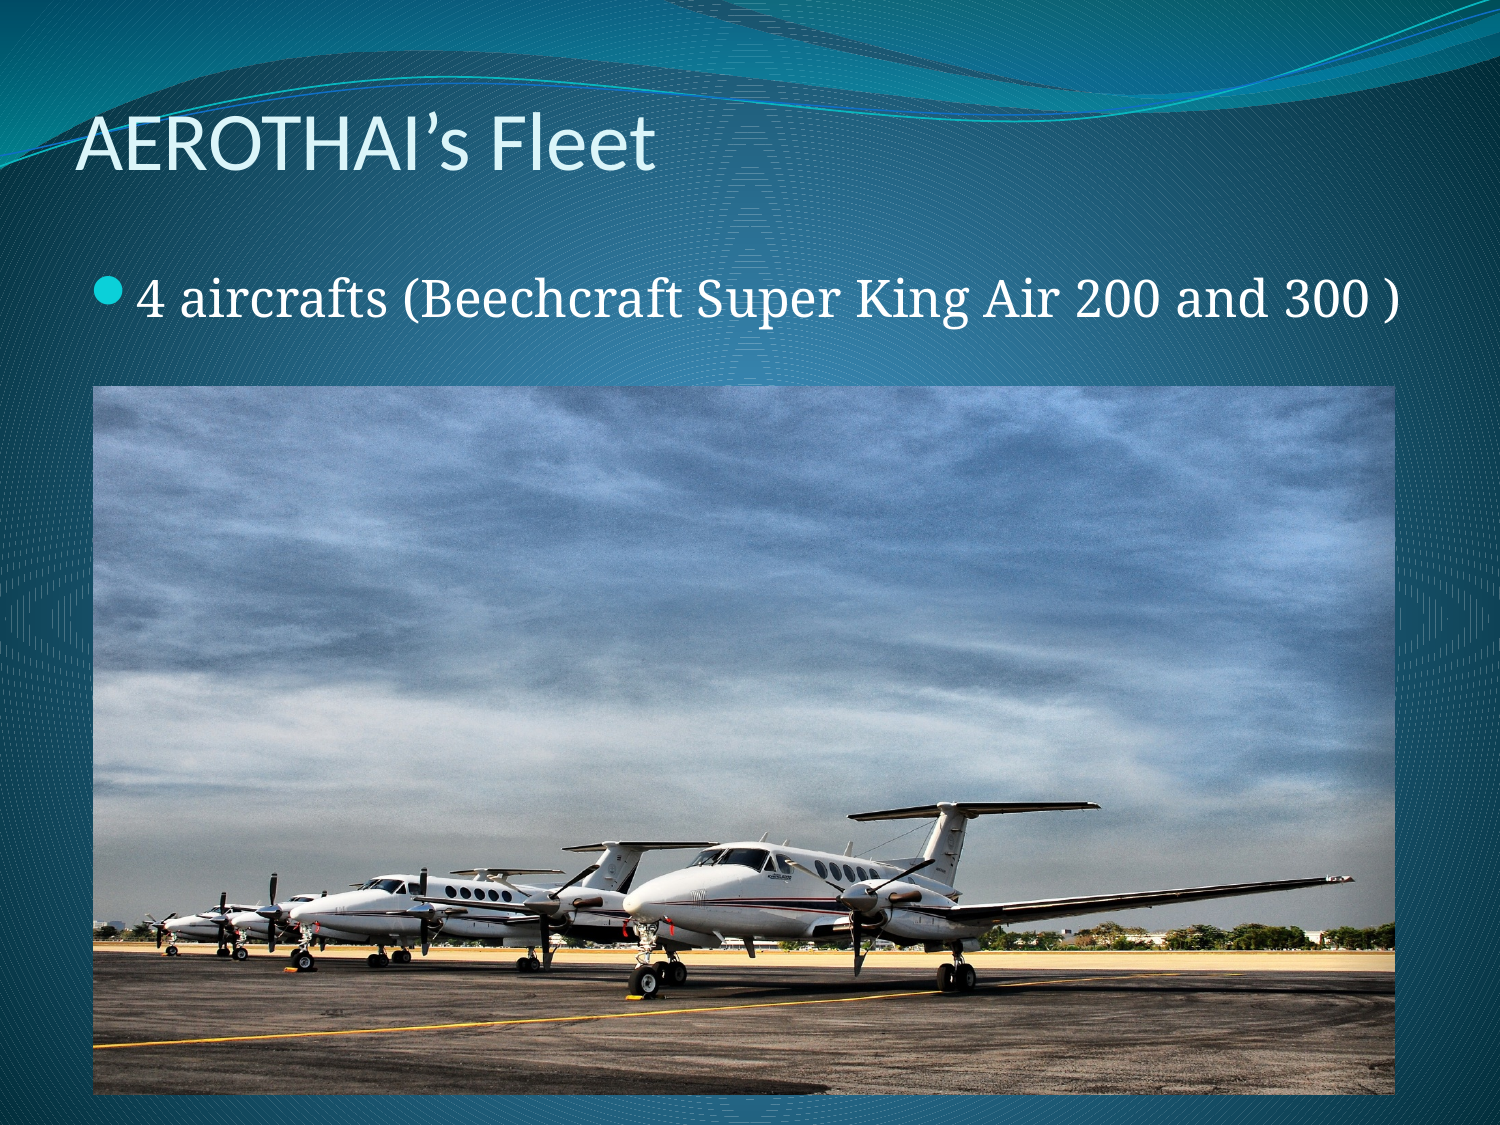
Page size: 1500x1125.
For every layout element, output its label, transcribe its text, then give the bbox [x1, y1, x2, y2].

picture [93, 386, 1395, 1095]
list 4 aircrafts (Beechcraft Super King Air 200 and 300 ) [75, 257, 1425, 411]
title AEROTHAI’s Fleet [75, 35, 1425, 188]
